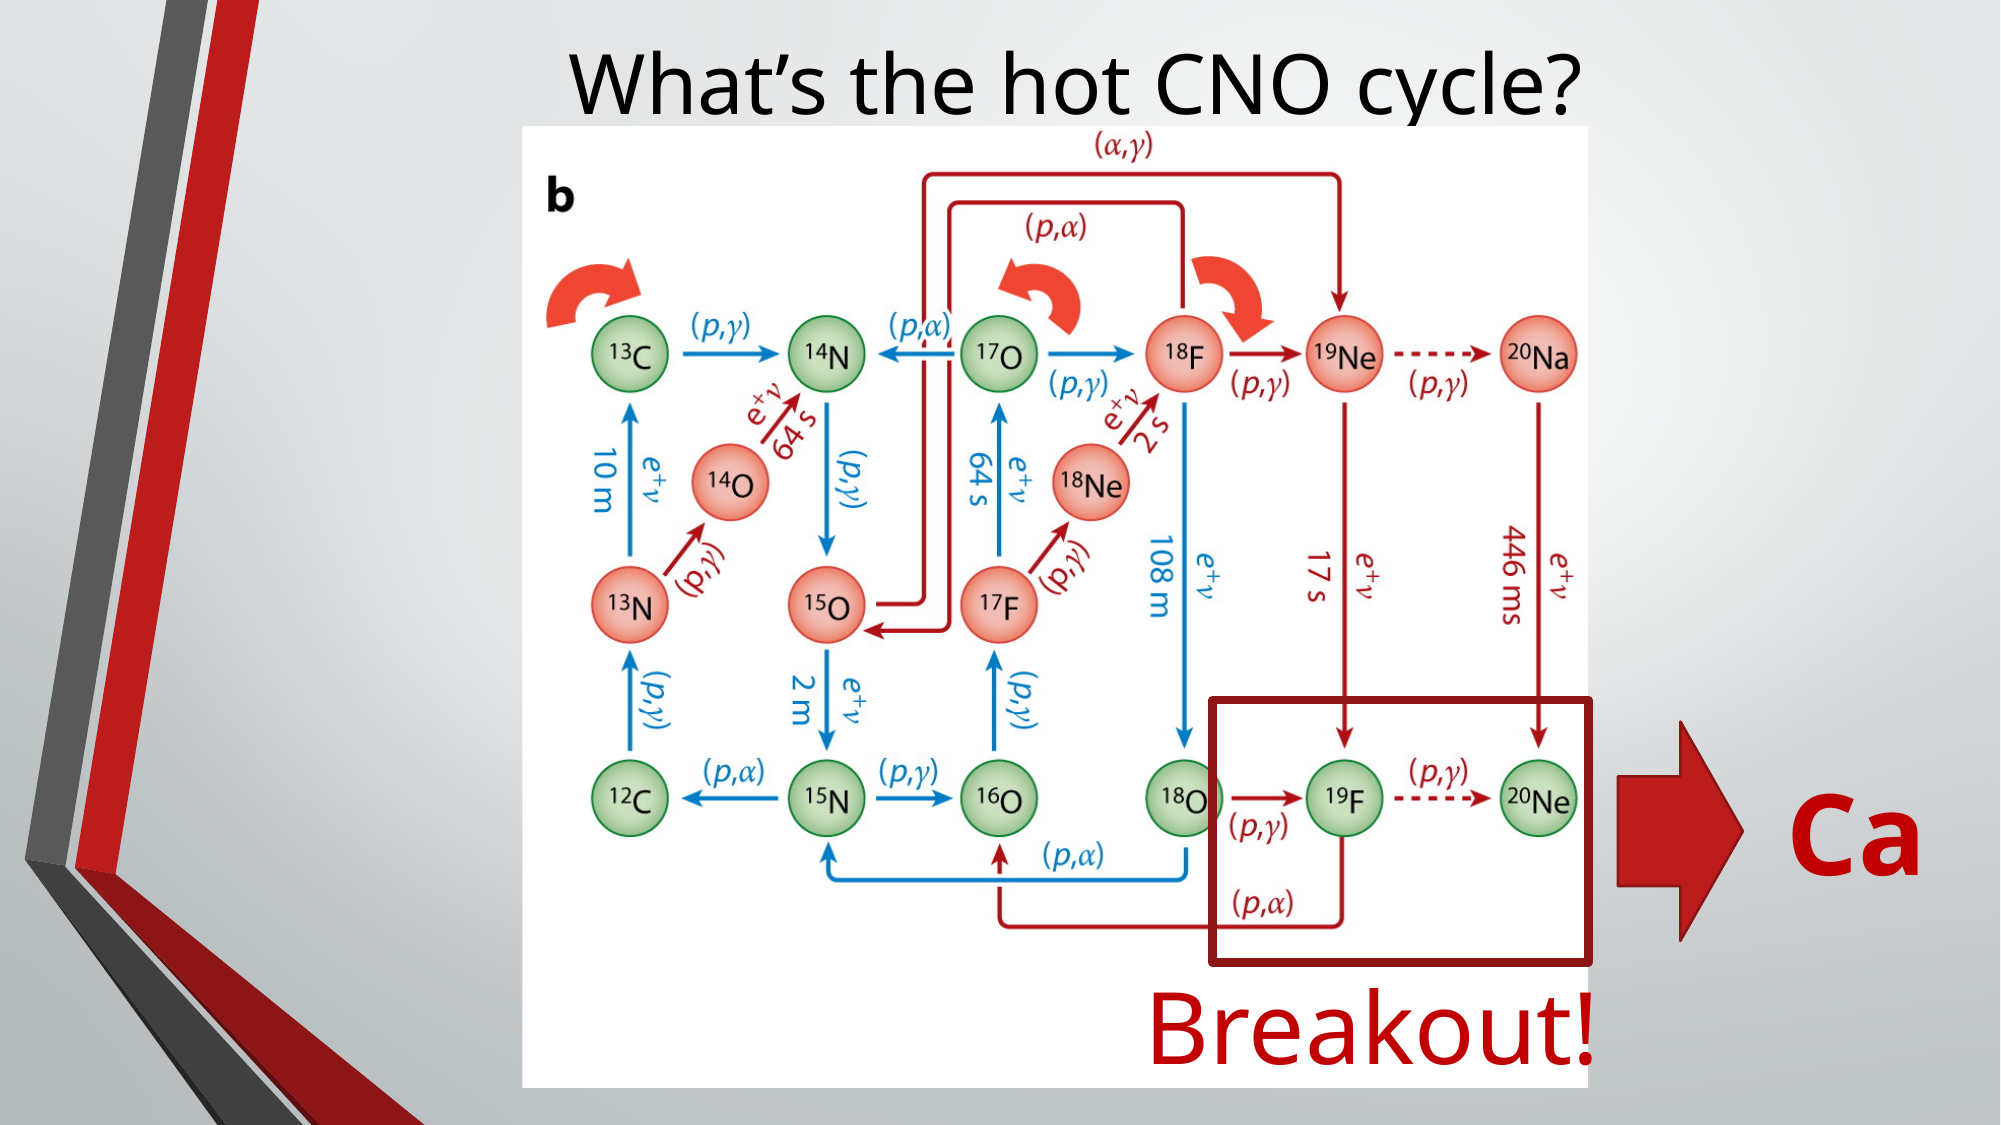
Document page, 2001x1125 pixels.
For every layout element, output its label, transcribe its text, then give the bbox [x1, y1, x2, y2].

text_box Breakout! [1130, 956, 1615, 1092]
title What’s the hot CNO cycle? [254, 0, 1898, 226]
text_box Ca [1771, 755, 1941, 906]
text_box [1616, 720, 1745, 943]
picture [522, 125, 1589, 1088]
